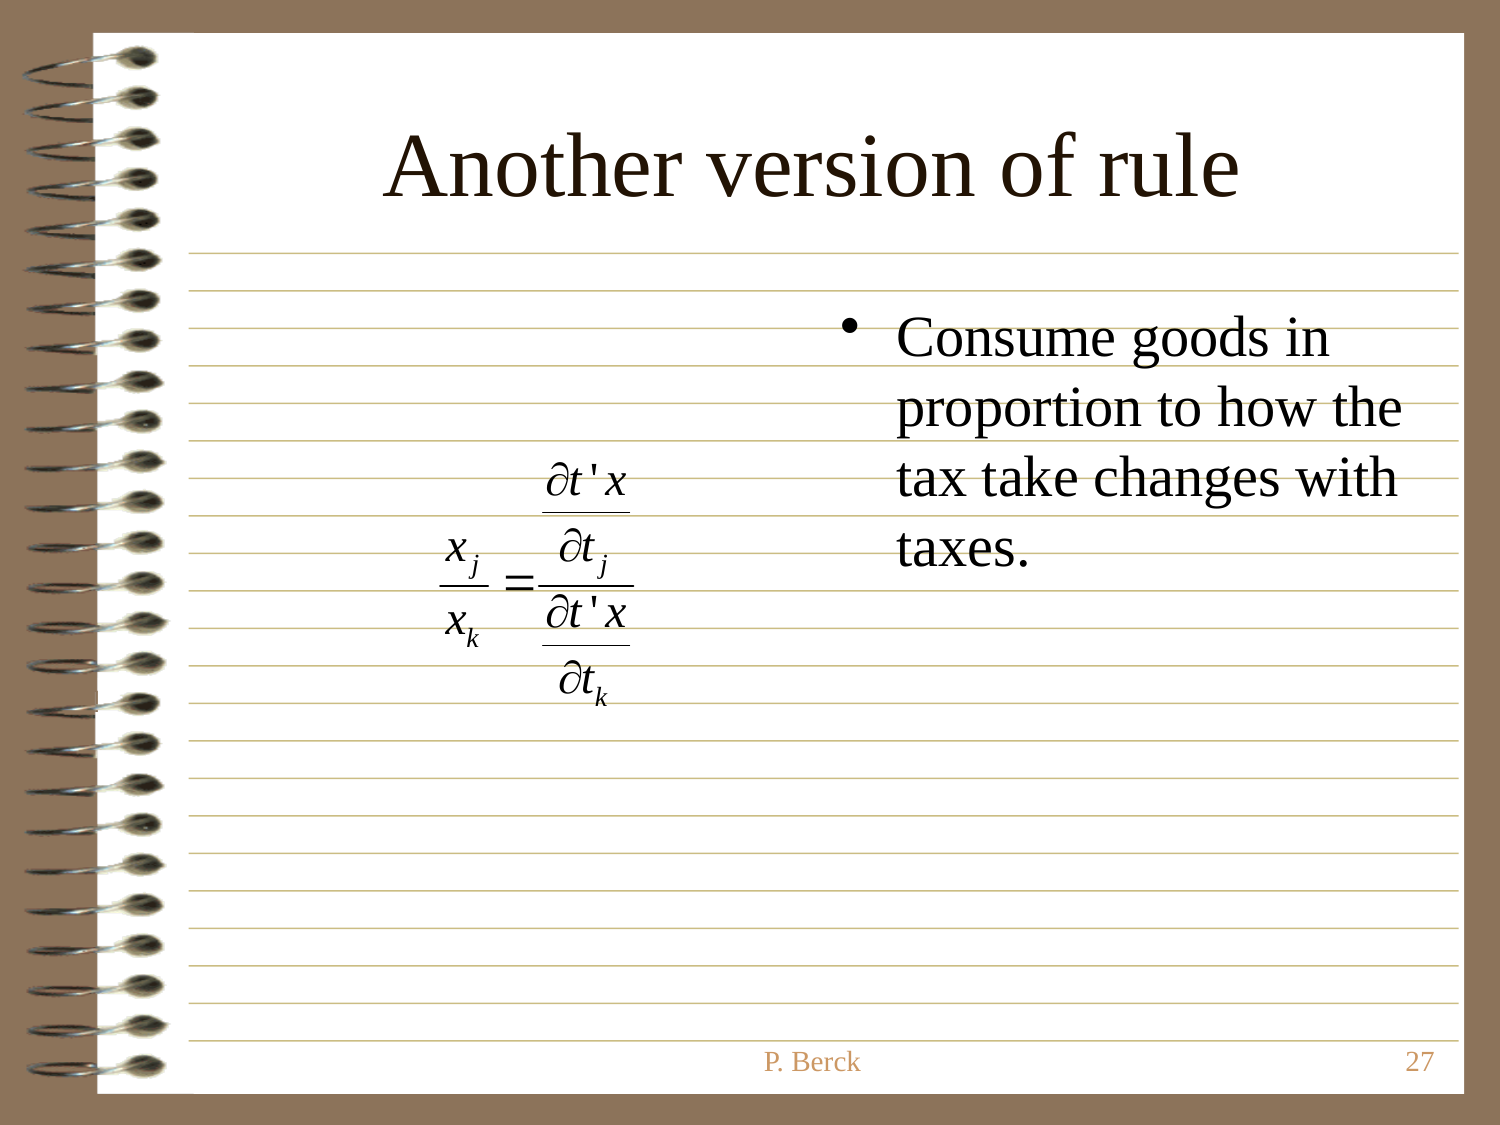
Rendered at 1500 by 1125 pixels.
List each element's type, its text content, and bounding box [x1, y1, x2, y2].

list Consume goods in proportion to how the tax take changes with taxes. [824, 290, 1451, 966]
picture [0, 8, 194, 1115]
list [432, 376, 643, 718]
slide_number 27 [1137, 1009, 1451, 1086]
title Another version of rule [174, 65, 1451, 254]
footer P. Berck [574, 1009, 1051, 1086]
